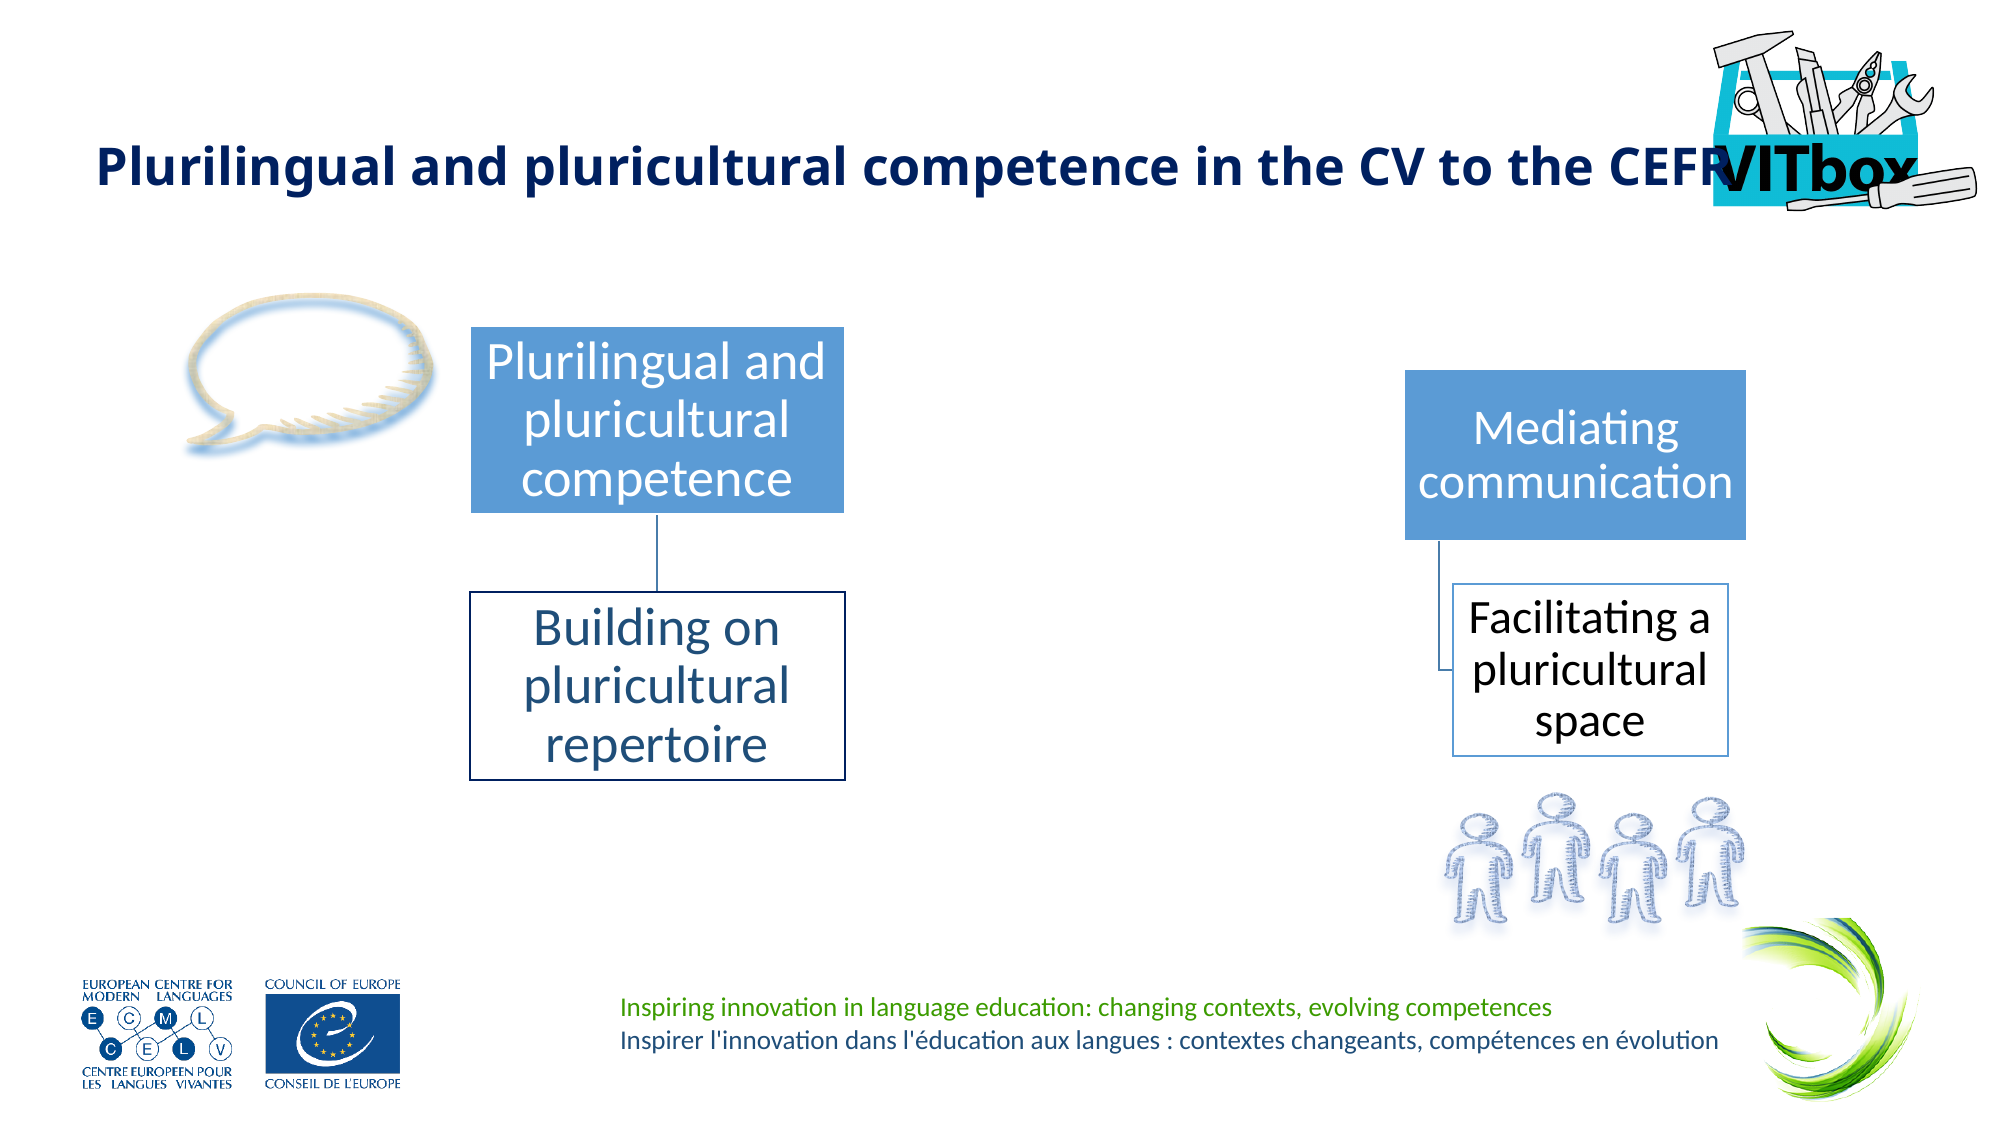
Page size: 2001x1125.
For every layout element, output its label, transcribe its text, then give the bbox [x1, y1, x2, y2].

picture [1741, 917, 1921, 1102]
text_box [1444, 812, 1514, 924]
picture [1697, 27, 1983, 213]
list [80, 326, 1235, 780]
text_box [1521, 792, 1591, 903]
picture [80, 978, 402, 1089]
text_box [208, 292, 417, 326]
text_box [1598, 812, 1668, 924]
text_box [1675, 796, 1745, 908]
title Plurilingual and pluricultural competence in the CV to the CEFR [80, 59, 1921, 278]
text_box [1298, 369, 1814, 756]
